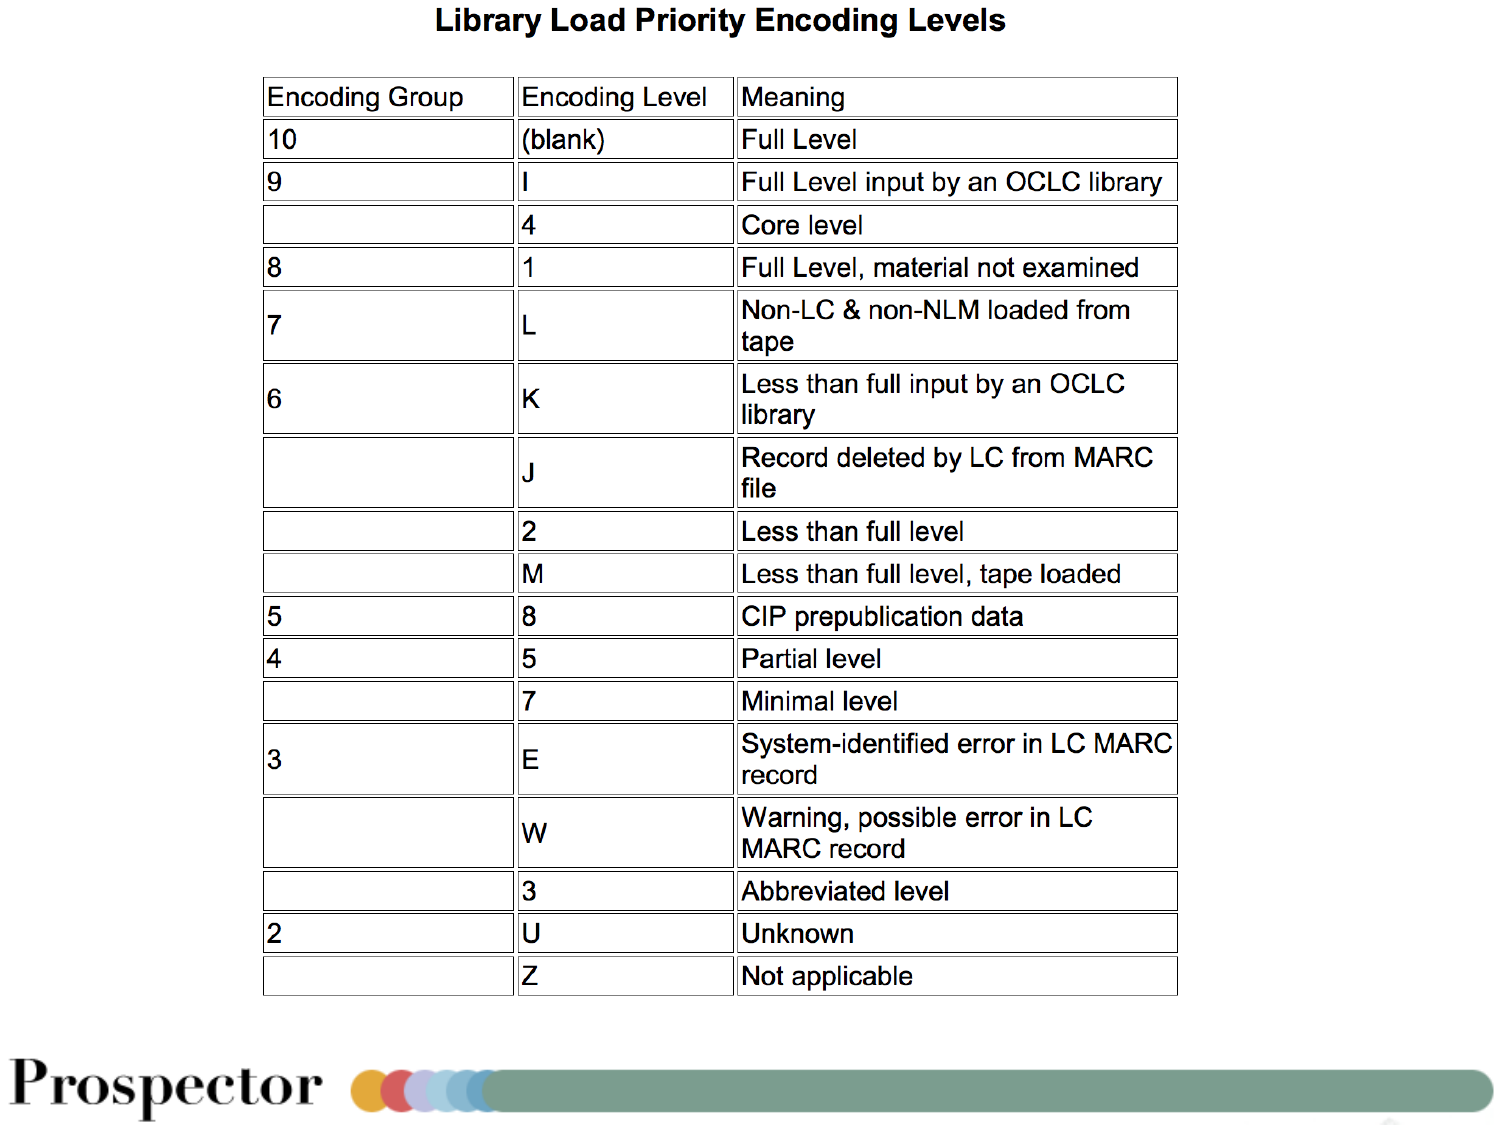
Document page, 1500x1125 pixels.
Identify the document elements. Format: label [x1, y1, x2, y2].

picture [249, 0, 1186, 1007]
picture [4, 1055, 1500, 1125]
